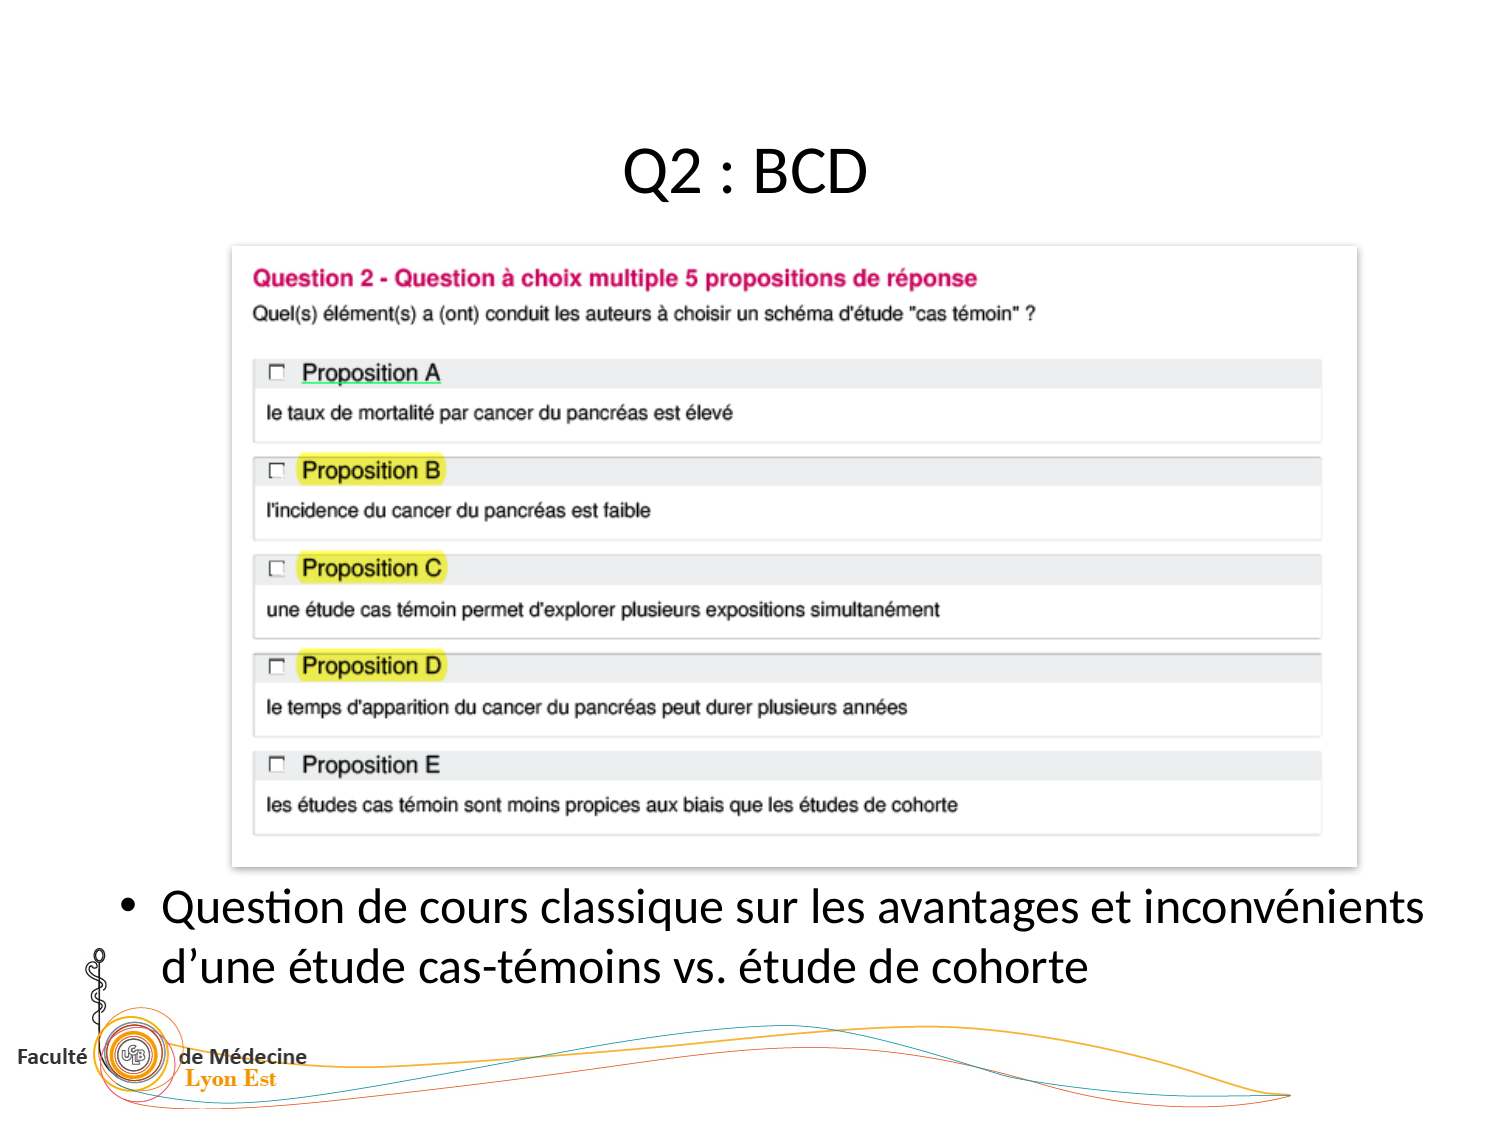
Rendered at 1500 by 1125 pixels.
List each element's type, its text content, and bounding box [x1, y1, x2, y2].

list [246, 259, 1343, 853]
list Question de cours classique sur les avantages et inconvénients d’une étude cas-témoins vs. étude de cohorte [104, 866, 1470, 1063]
picture [17, 948, 1291, 1109]
title Q2 : BCD [135, 47, 1373, 285]
